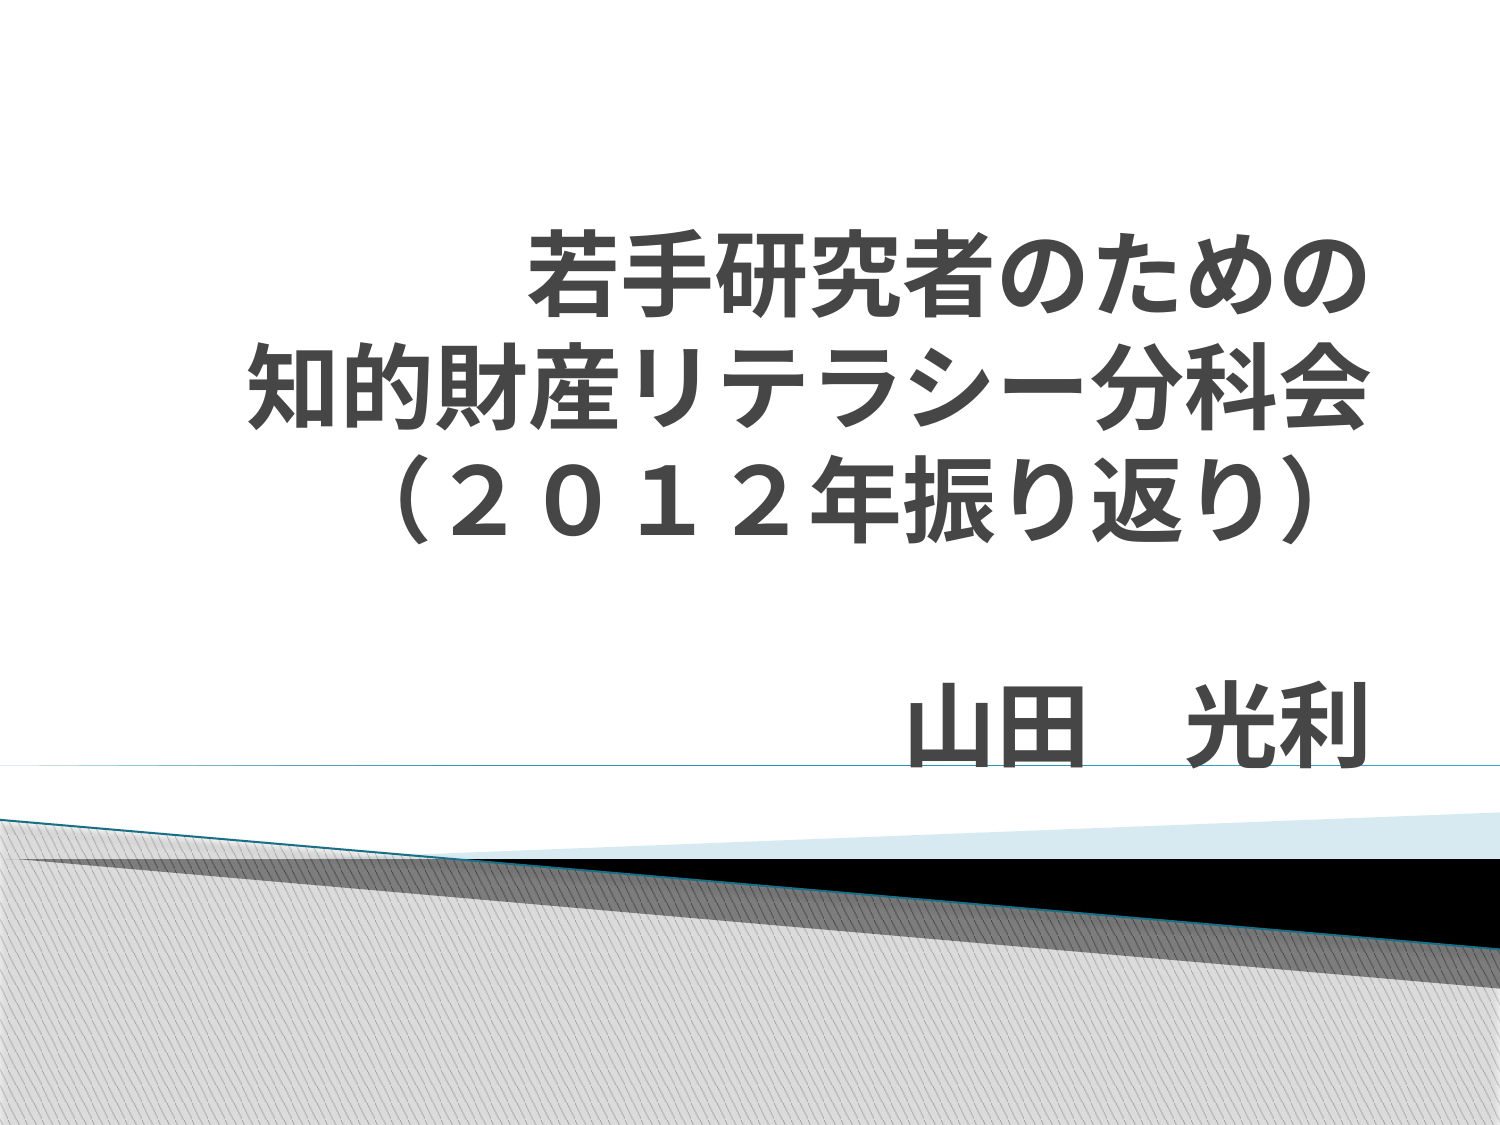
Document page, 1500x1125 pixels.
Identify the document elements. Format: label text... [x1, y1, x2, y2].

title 若手研究者のための 知的財産リテラシー分科会 （２０１２年振り返り） 山田 光利 [112, 208, 1388, 787]
picture [5, 859, 1500, 989]
